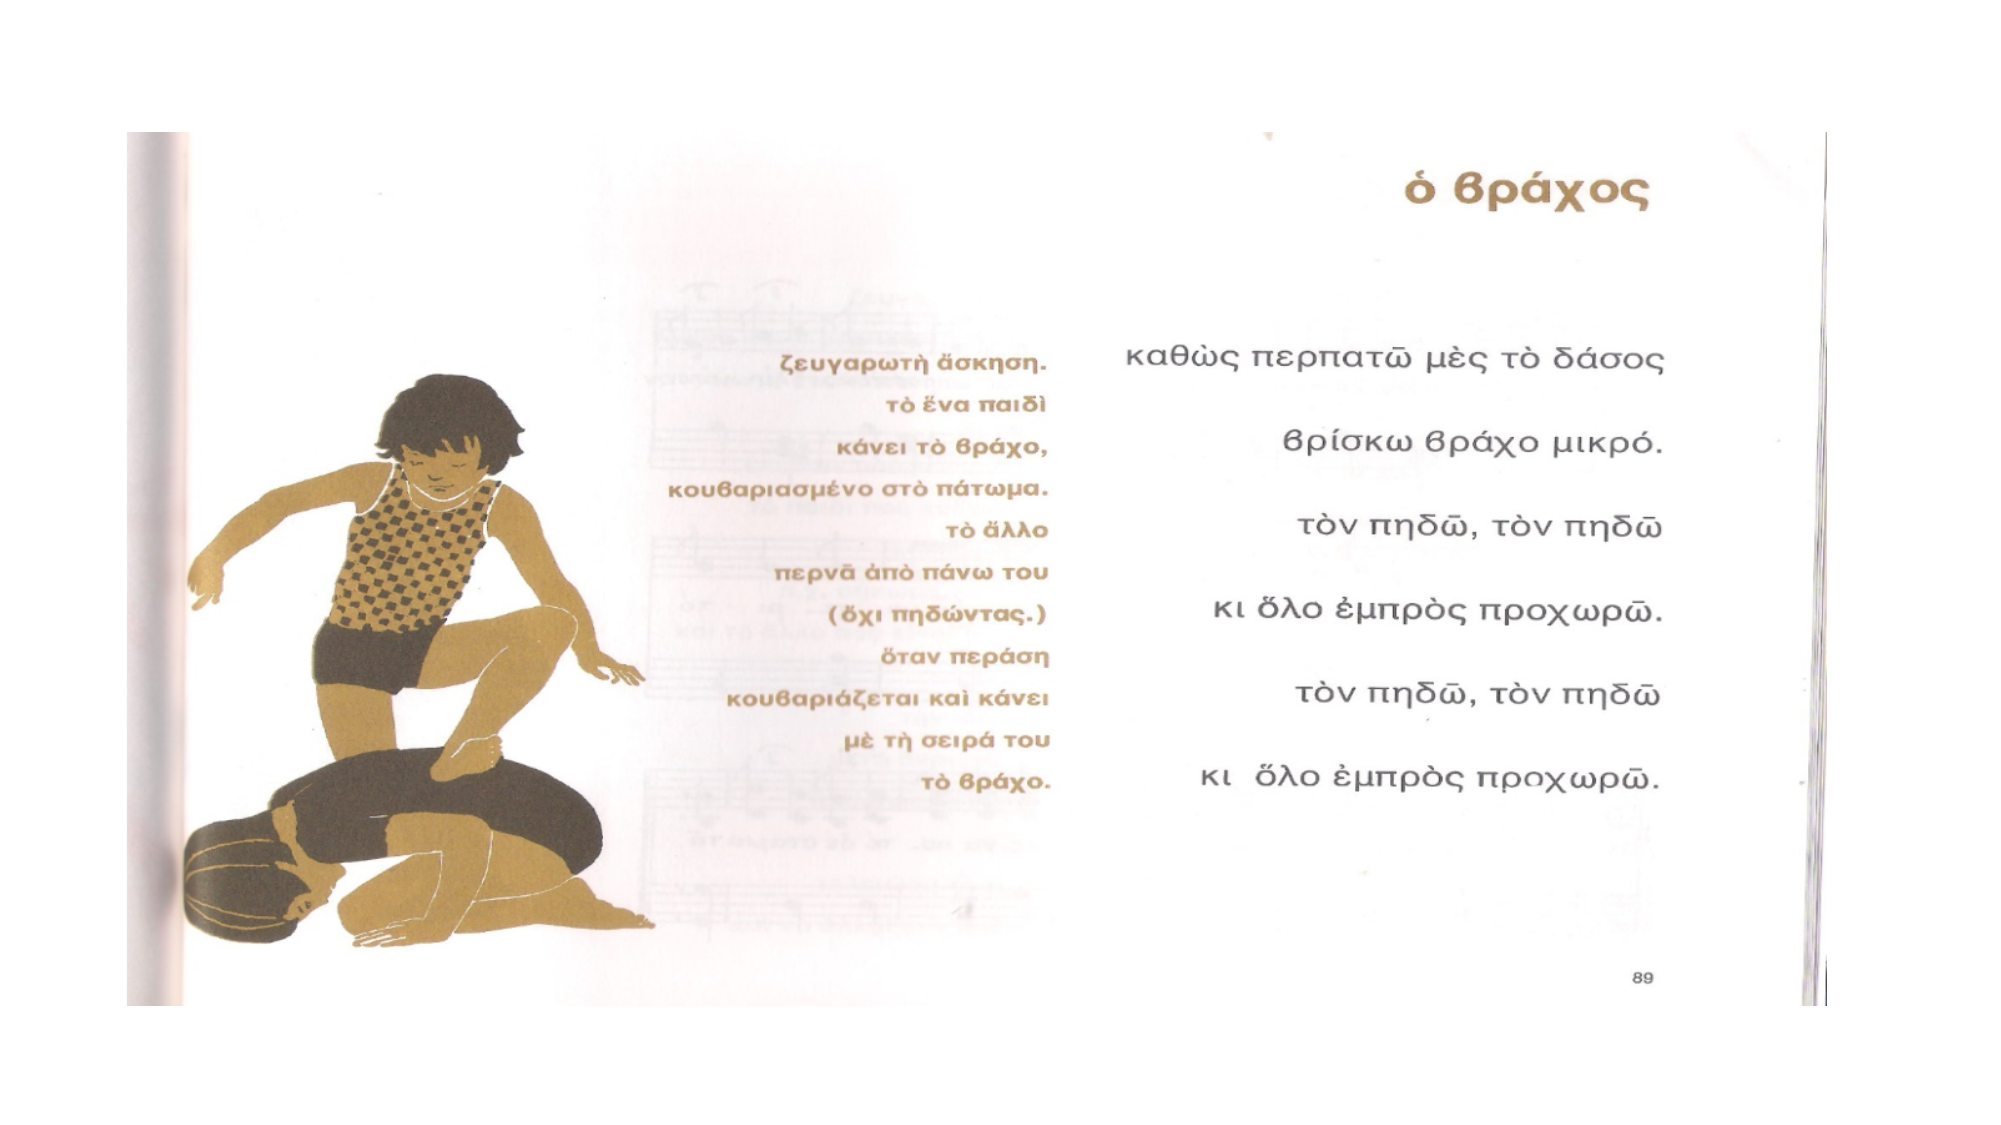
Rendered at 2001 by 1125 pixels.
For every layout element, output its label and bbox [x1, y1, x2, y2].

picture [126, 0, 1825, 1125]
